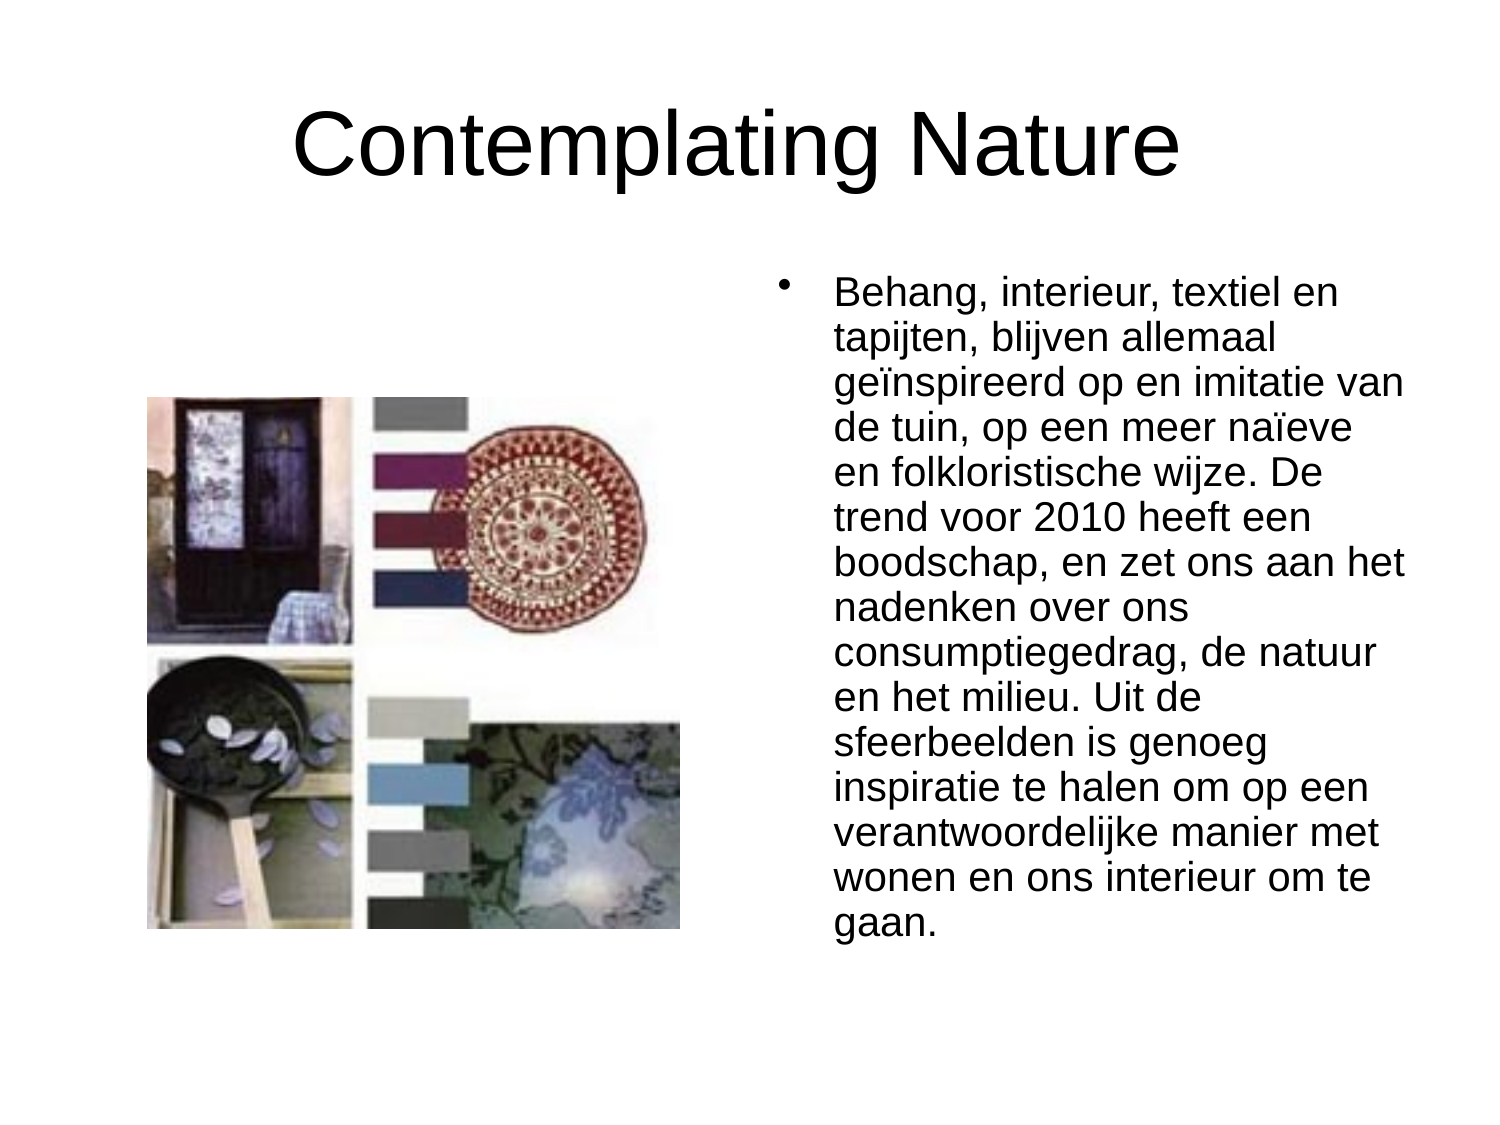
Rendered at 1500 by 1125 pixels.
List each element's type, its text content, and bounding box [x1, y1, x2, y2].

picture [147, 396, 680, 929]
title Contemplating Nature [74, 44, 1426, 233]
list Behang, interieur, textiel en tapijten, blijven allemaal geïnspireerd op en imitatie van de tuin, op een meer naïeve en folkloristische wijze. De trend voor 2010 heeft een boodschap, en zet ons aan het nadenken over ons consumptiegedrag, de natuur en het milieu. Uit de sfeerbeelden is genoeg inspiratie te halen om op een verantwoordelijke manier met wonen en ons interieur om te gaan. [762, 262, 1426, 1006]
